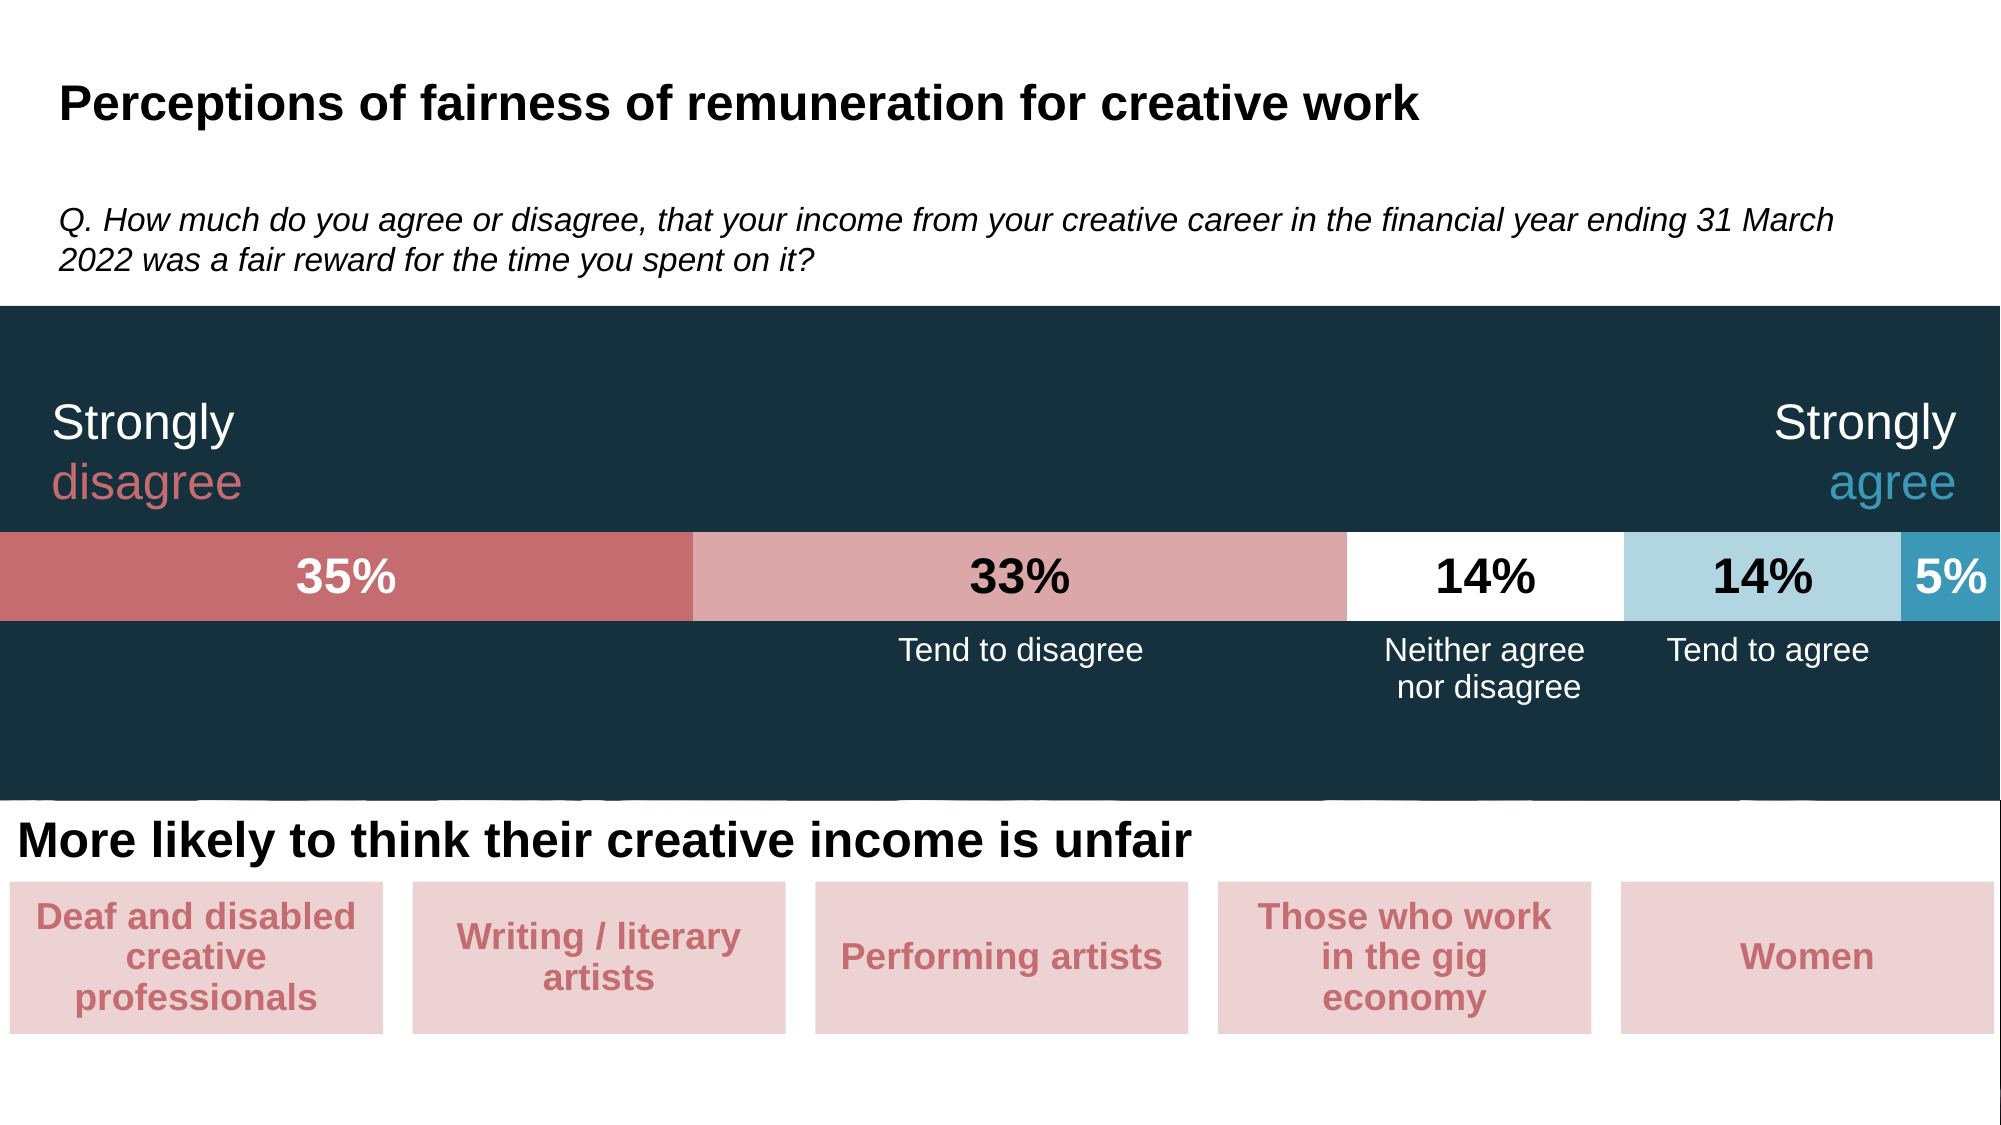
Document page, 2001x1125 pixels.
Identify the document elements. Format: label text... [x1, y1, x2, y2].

chart [0, 236, 2000, 800]
title Perceptions of fairness of remuneration for creative work [59, 70, 1941, 137]
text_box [0, 800, 2000, 1125]
text_box Q. How much do you agree or disagree, that your income from your creative career in the financial year ending 31 March 2022 was a fair reward for the time you spent on it? [58, 197, 1889, 236]
